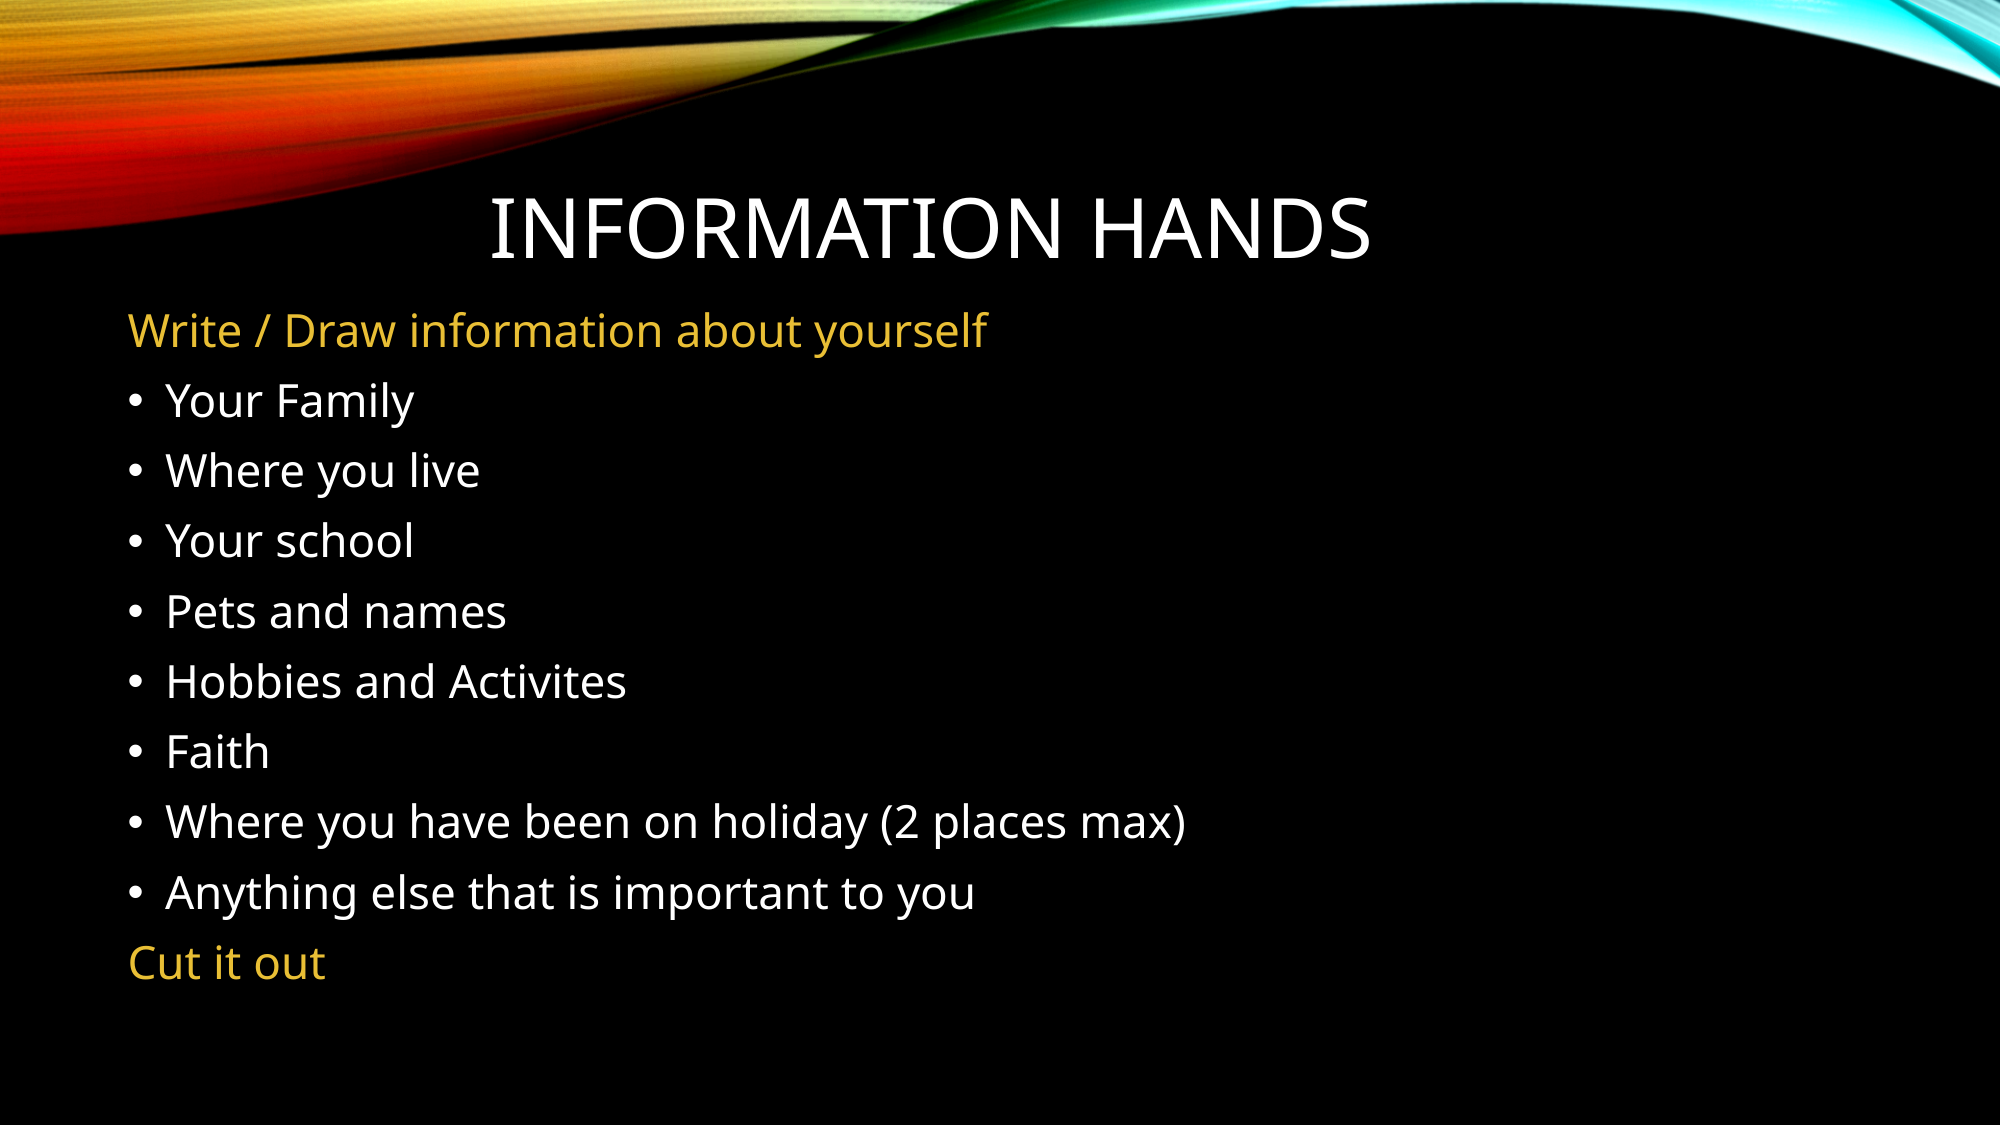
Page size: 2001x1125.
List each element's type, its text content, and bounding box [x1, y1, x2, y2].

list Write / Draw information about yourself Your Family Where you live Your school Pets and names Hobbies and Activites Faith Where you have been on holiday (2 places max) Anything else that is important to you Cut it out [112, 299, 1888, 1021]
title Information hands [474, 125, 1888, 299]
picture [0, 0, 2000, 237]
